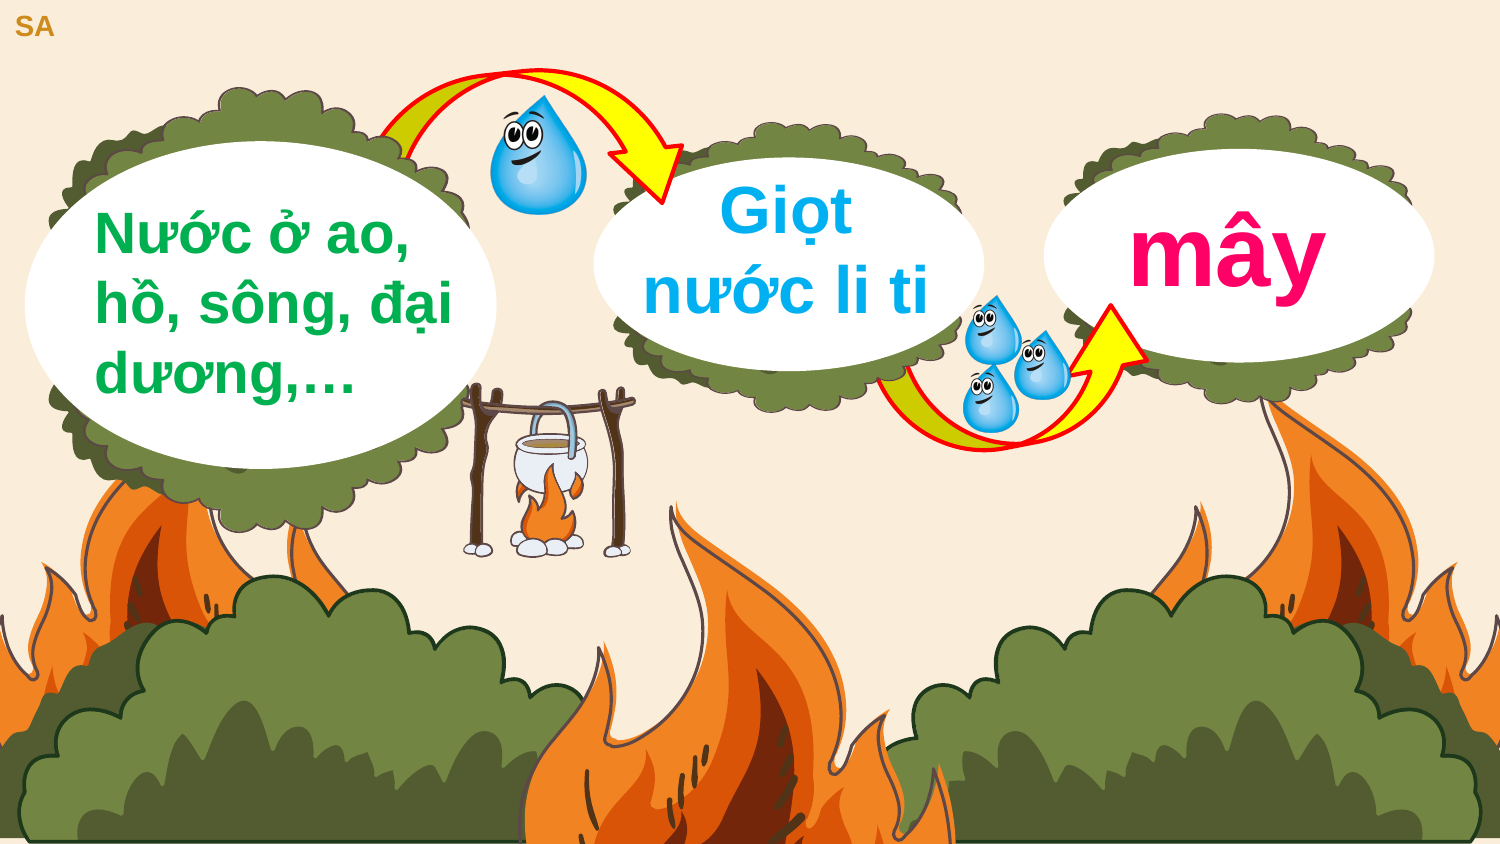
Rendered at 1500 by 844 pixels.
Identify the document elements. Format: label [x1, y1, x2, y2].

text_box [931, 295, 1102, 433]
text_box [1043, 113, 1435, 405]
text_box [907, 423, 929, 439]
text_box [934, 441, 1050, 453]
picture [546, 95, 640, 215]
text_box [593, 121, 985, 414]
picture [437, 95, 581, 215]
text_box [459, 382, 637, 559]
text_box [24, 86, 497, 534]
text_box [440, 68, 622, 94]
